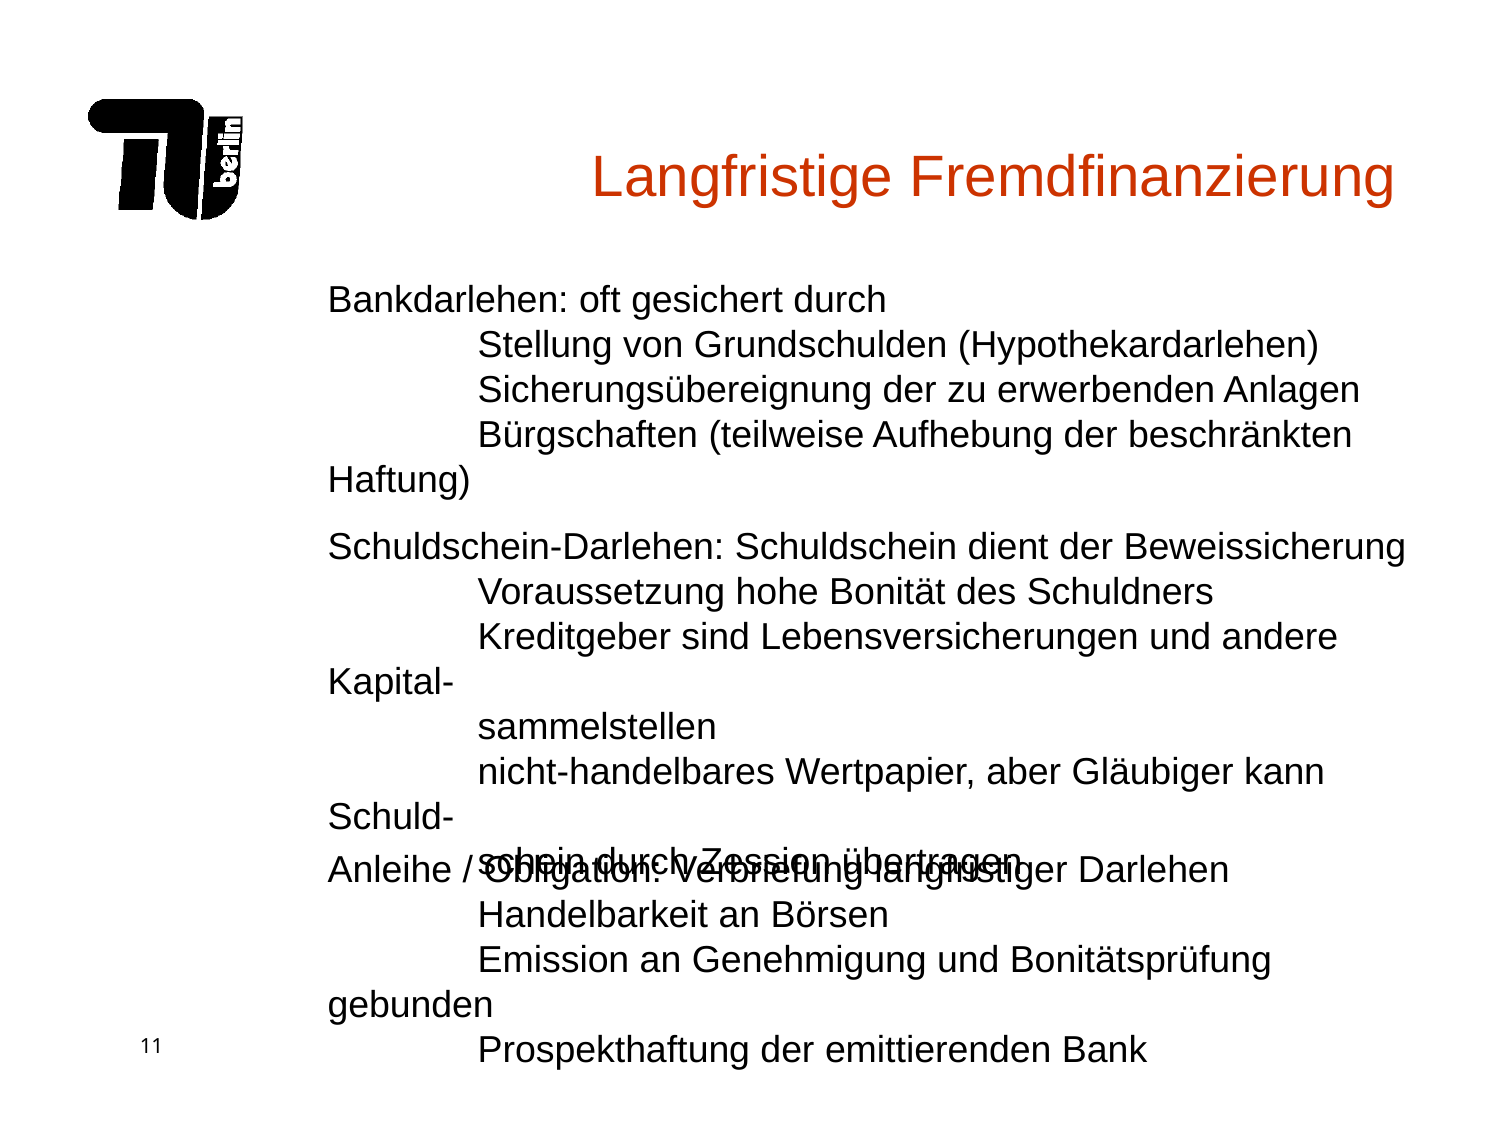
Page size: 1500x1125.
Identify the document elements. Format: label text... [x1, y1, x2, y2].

title Langfristige Fremdfinanzierung [312, 62, 1413, 216]
text_box Bankdarlehen: oft gesichert durch Stellung von Grundschulden (Hypothekardarlehen) Sicherungsübereignung der zu erwerbenden Anlagen Bürgschaften (teilweise Aufhebung der beschränkten Haftung) [312, 267, 1451, 508]
text_box Anleihe / Obligation: Verbriefung langfristiger Darlehen Handelbarkeit an Börsen Emission an Genehmigung und Bonitätsprüfung gebunden Prospekthaftung der emittierenden Bank [312, 836, 1451, 1078]
text_box Schuldschein-Darlehen: Schuldschein dient der Beweissicherung Voraussetzung hohe Bonität des Schuldners Kreditgeber sind Lebensversicherungen und andere Kapital- sammelstellen nicht-handelbares Wertpapier, aber Gläubiger kann Schuld- schein durch Zession übertragen [312, 514, 1444, 836]
picture [88, 99, 243, 220]
